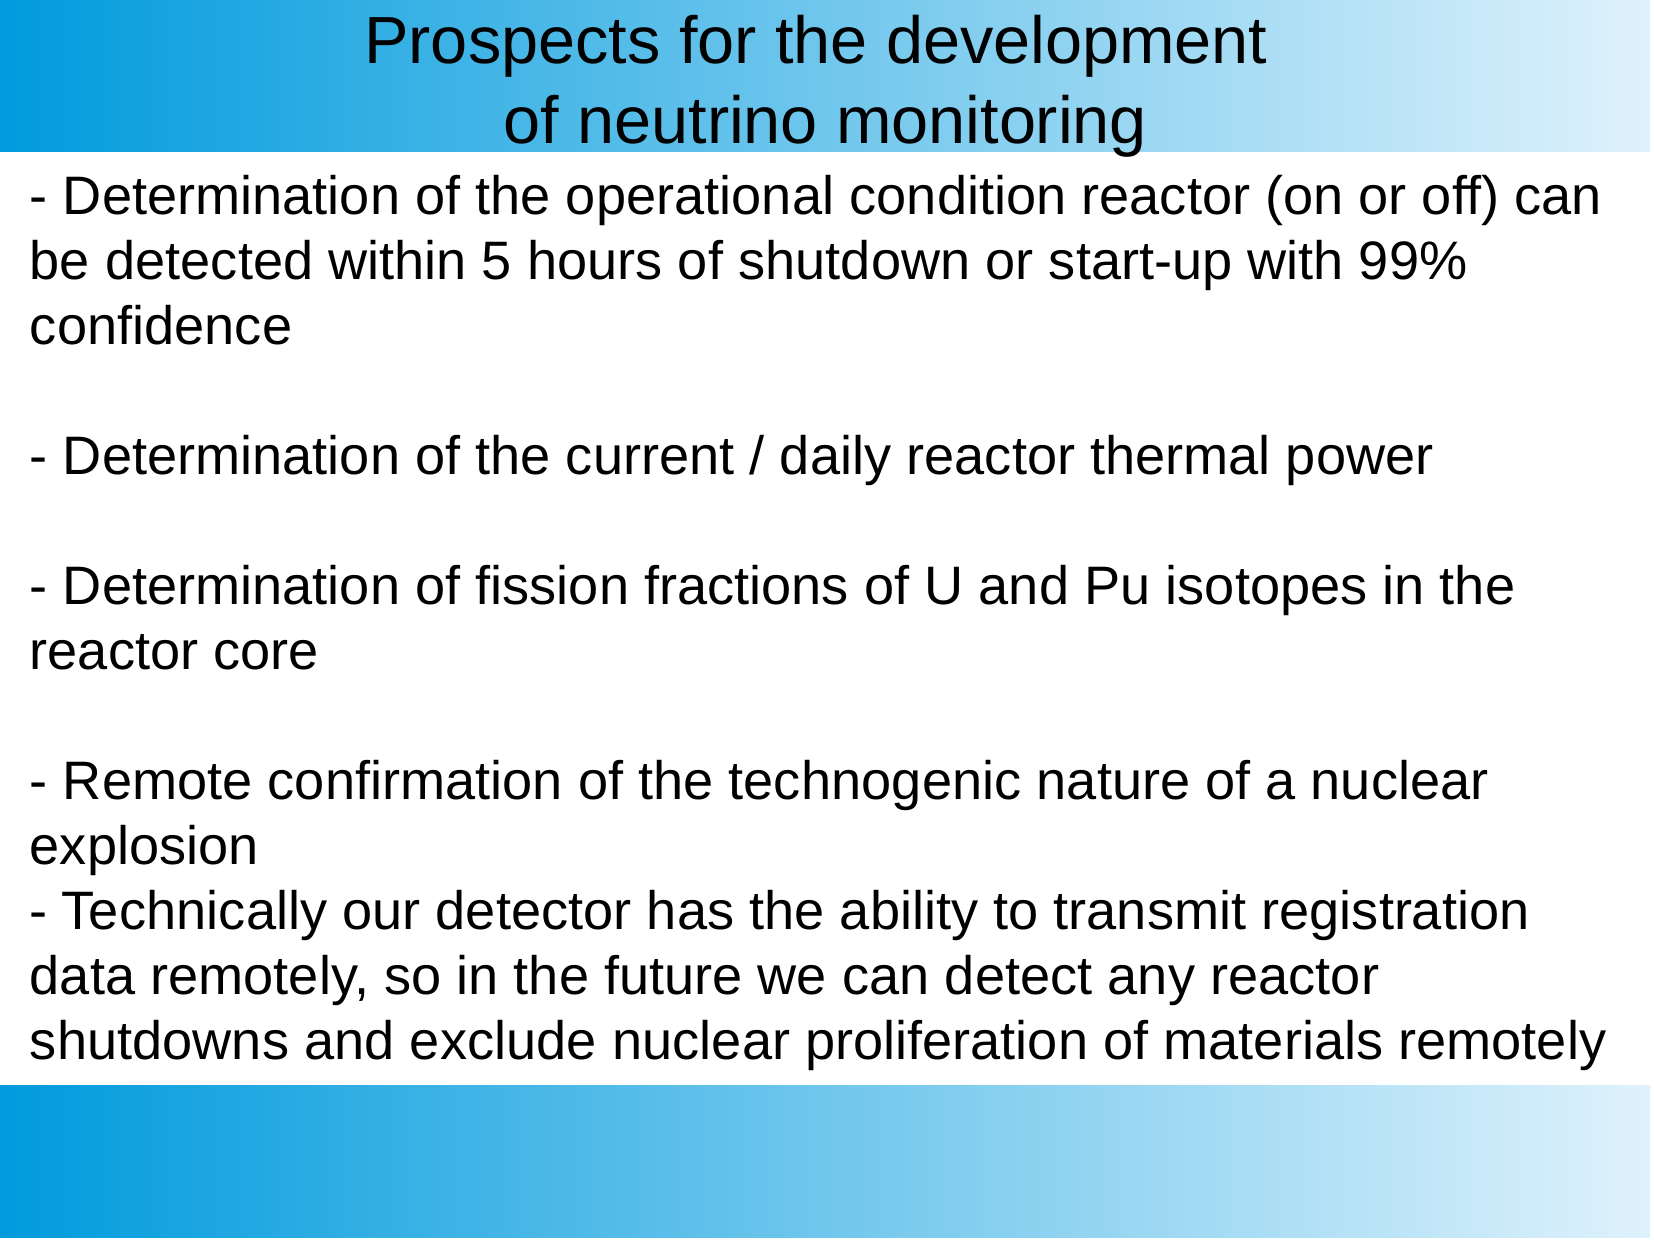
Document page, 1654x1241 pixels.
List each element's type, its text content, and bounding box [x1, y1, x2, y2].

text_box - Determination of the operational condition reactor (on or off) can be detected within 5 hours of shutdown or start-up with 99% confidence - Determination of the current / daily reactor thermal power - Determination of fission fractions of U and Pu isotopes in the reactor core - Remote confirmation of the technogenic nature of a nuclear explosion - Technically our detector has the ability to transmit registration data remotely, so in the future we can detect any reactor shutdowns and exclude nuclear proliferation of materials remotely [14, 153, 1636, 916]
text_box [62, 838, 1653, 1002]
text_box Prospects for the development of neutrino monitoring [0, 0, 1652, 153]
